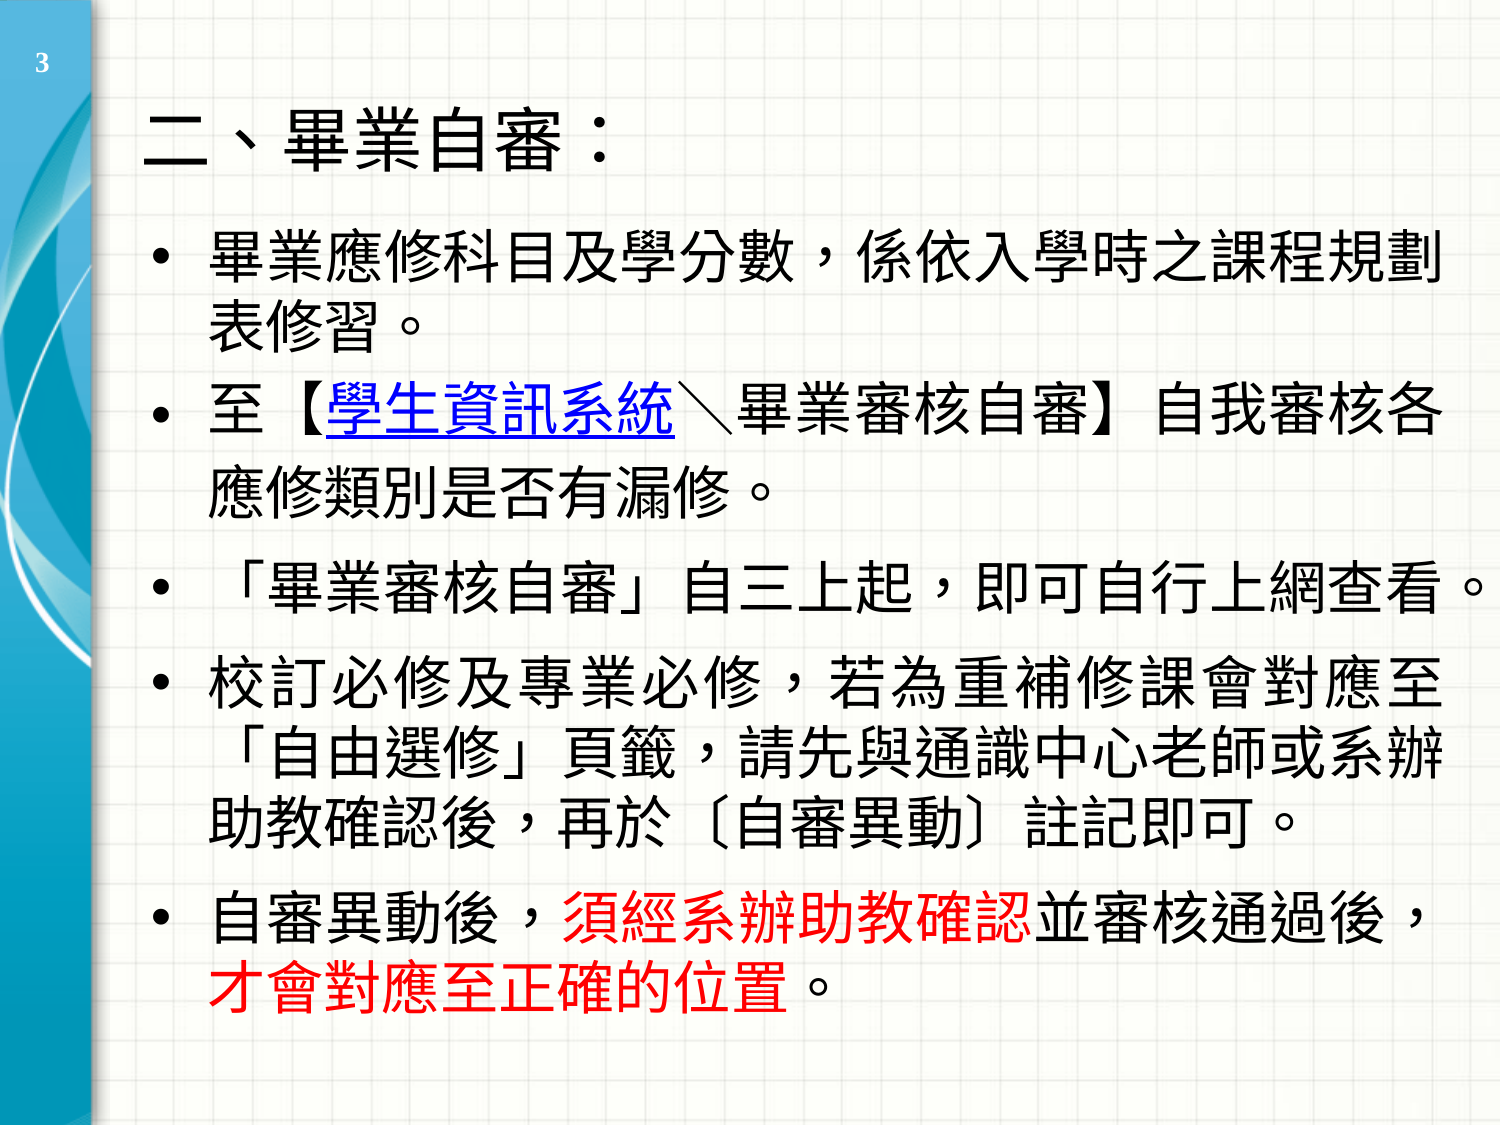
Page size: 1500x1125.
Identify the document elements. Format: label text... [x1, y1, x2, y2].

slide_number 3 [0, 30, 65, 91]
list 畢業應修科目及學分數，係依入學時之課程規劃表修習。 至【學生資訊系統＼畢業審核自審】自我審核各應修類別是否有漏修。 「畢業審核自審」自三上起，即可自行上網查看。 校訂必修及專業必修，若為重補修課會對應至「自由選修」頁籤，請先與通識中心老師或系辦助教確認後，再於〔自審異動〕註記即可。 自審異動後，須經系辦助教確認並審核通過後，才會對應至正確的位置。 [135, 213, 1461, 1064]
title 二、畢業自審： [125, 44, 1450, 232]
picture [0, 0, 1500, 1125]
